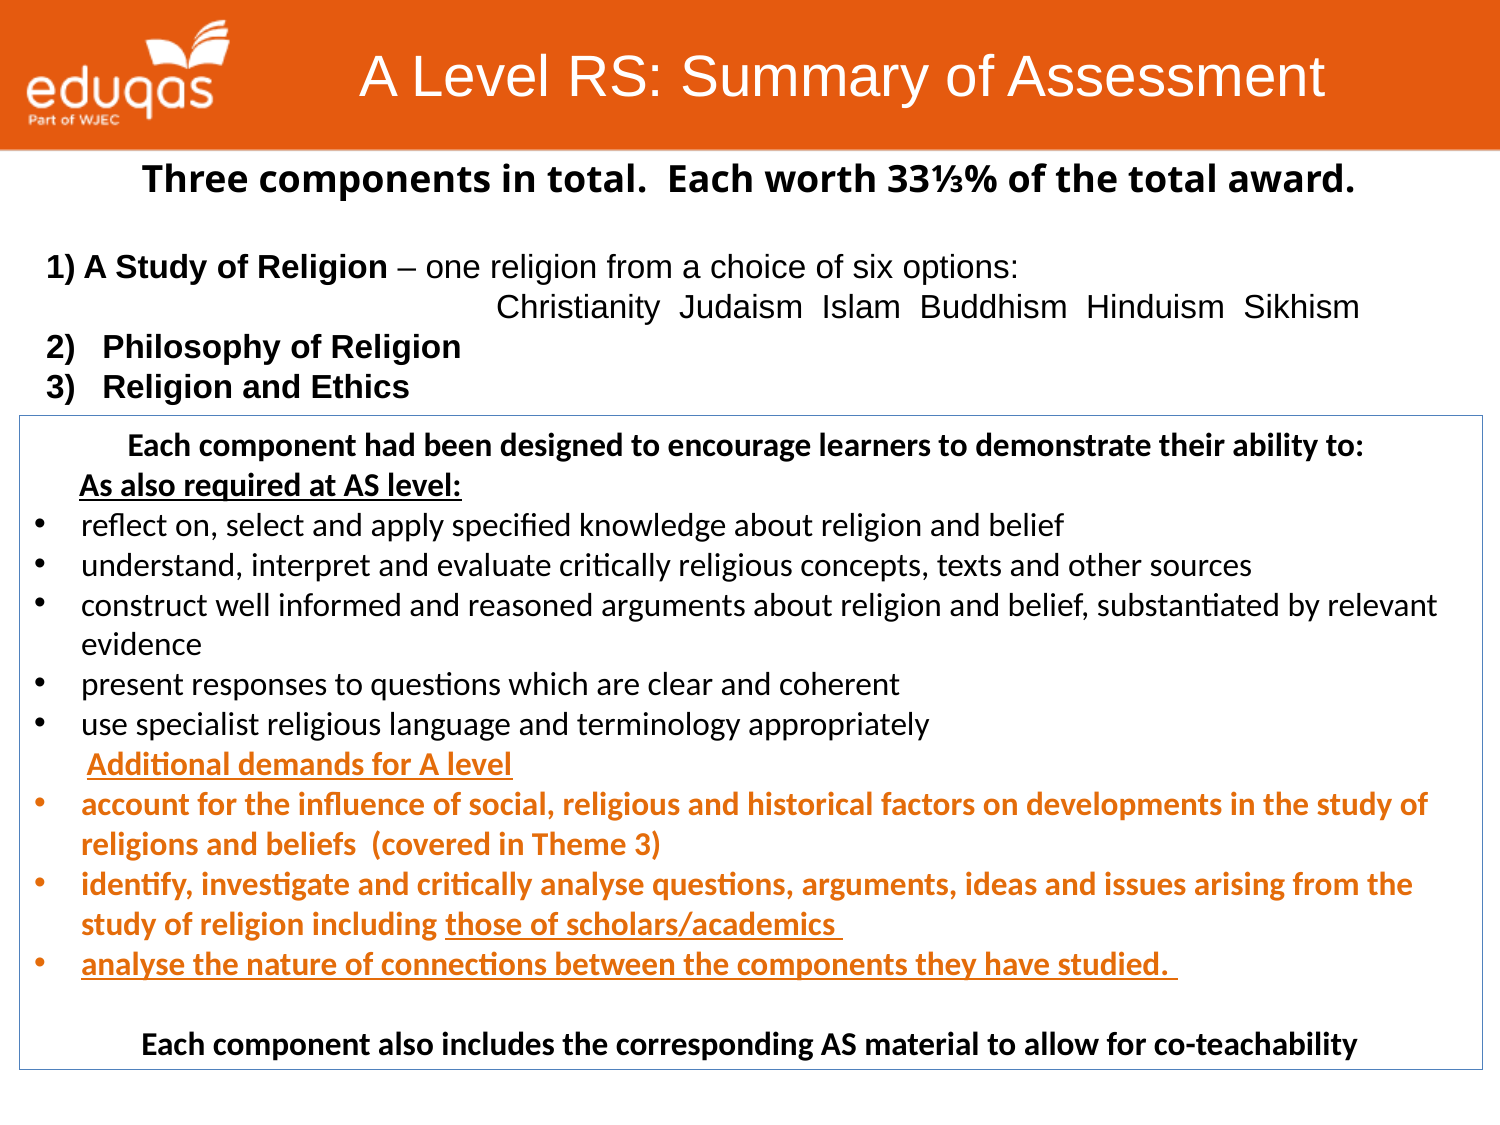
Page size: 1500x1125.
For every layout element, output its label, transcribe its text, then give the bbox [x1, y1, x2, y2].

text_box Three components in total. Each worth 33⅓% of the total award. 1) A Study of Religion – one religion from a choice of six options: Christianity Judaism Islam Buddhism Hinduism Sikhism Philosophy of Religion Religion and Ethics [31, 147, 1467, 415]
text_box A Level RS: Summary of Assessment [218, 31, 1467, 147]
text_box Each component had been designed to encourage learners to demonstrate their ability to: As also required at AS level: reflect on, select and apply specified knowledge about religion and belief understand, interpret and evaluate critically religious concepts, texts and other sources construct well informed and reasoned arguments about religion and belief, substantiated by relevant evidence present responses to questions which are clear and coherent use specialist religious language and terminology appropriately Additional demands for A level account for the influence of social, religious and historical factors on developments in the study of religions and beliefs (covered in Theme 3) identify, investigate and critically analyse questions, arguments, ideas and issues arising from the study of religion including those of scholars/academics analyse the nature of connections between the components they have studied. Each component also includes the corresponding AS material to allow for co-teachability [19, 415, 1483, 1070]
picture [0, 0, 1500, 215]
